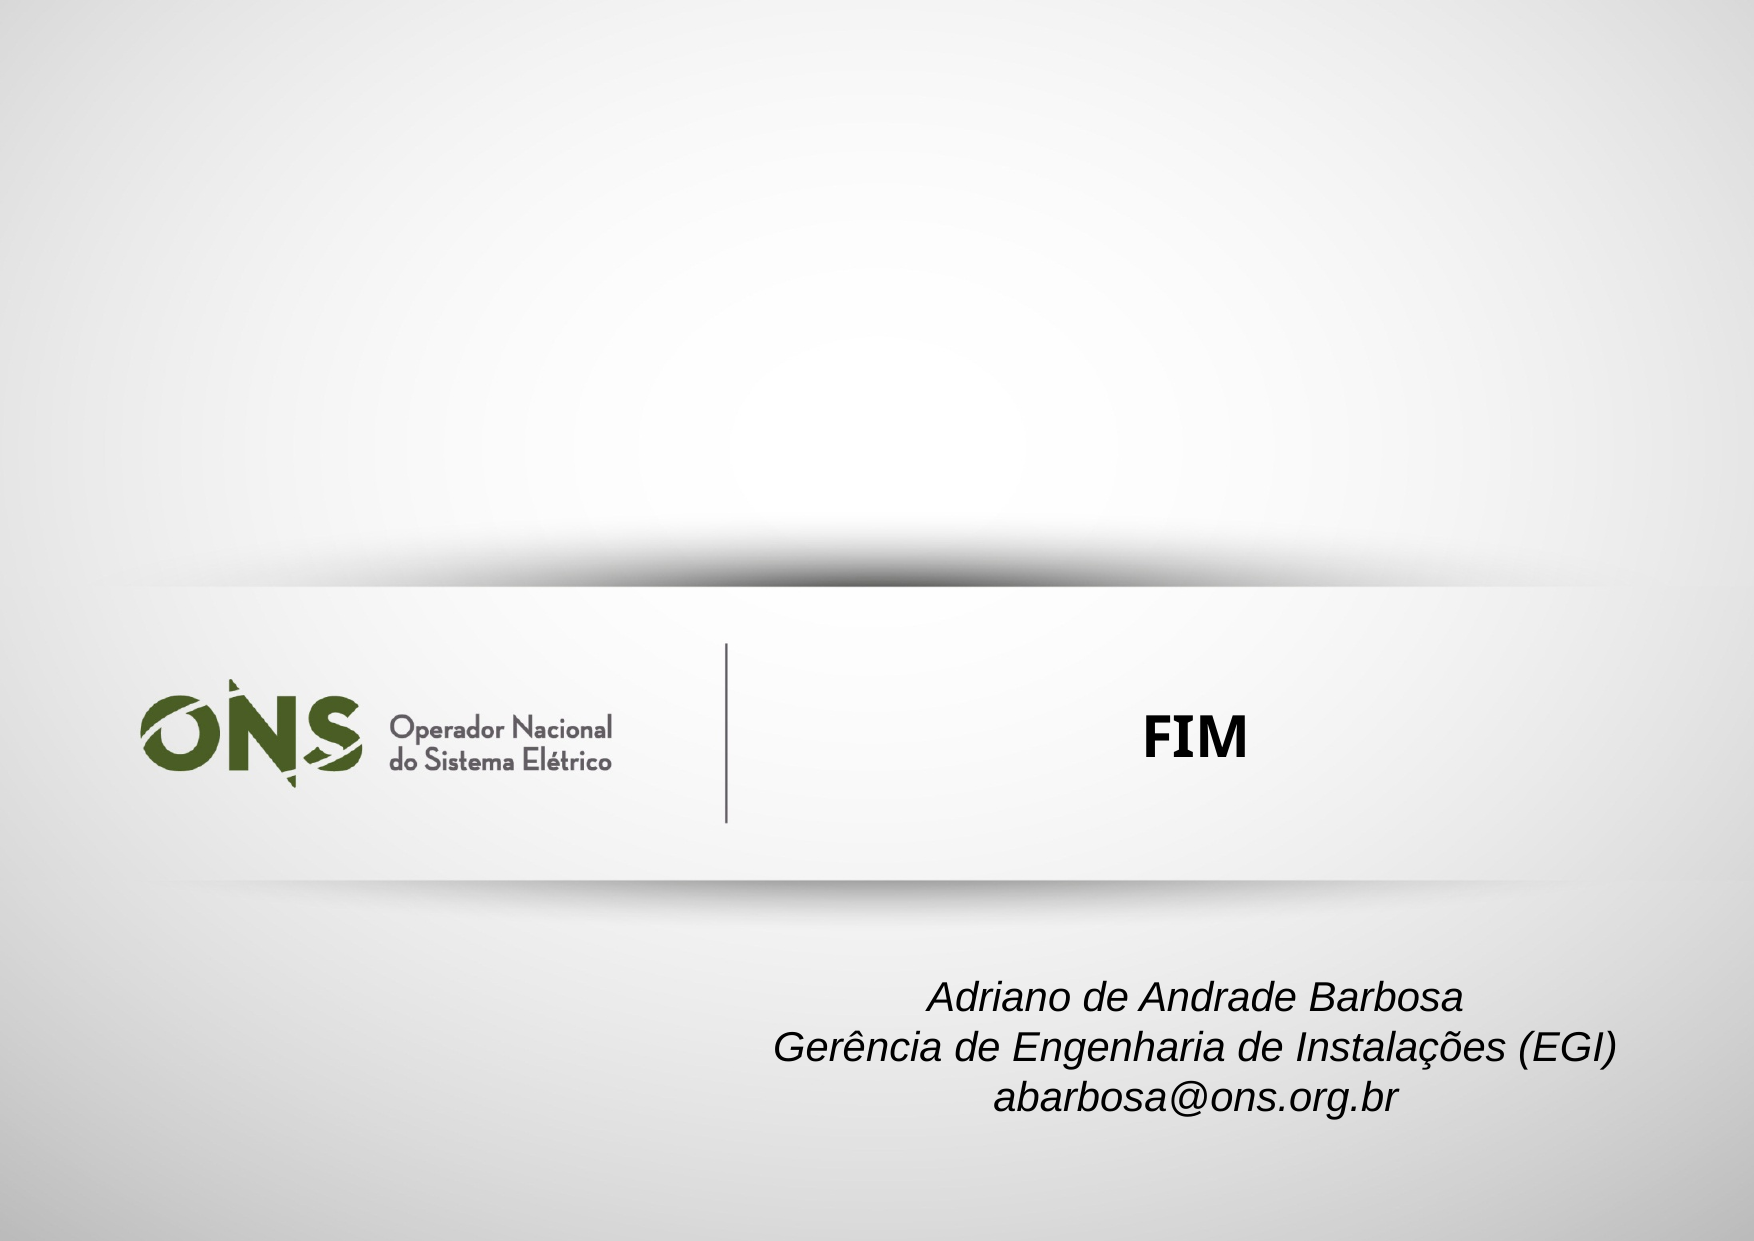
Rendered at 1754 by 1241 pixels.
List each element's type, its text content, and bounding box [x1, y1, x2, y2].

picture [0, 0, 1754, 1241]
text_box FIM [794, 690, 1598, 786]
subtitle Adriano de Andrade Barbosa Gerência de Engenharia de Instalações (EGI) abarbosa@ons.org.br [740, 962, 1652, 1152]
